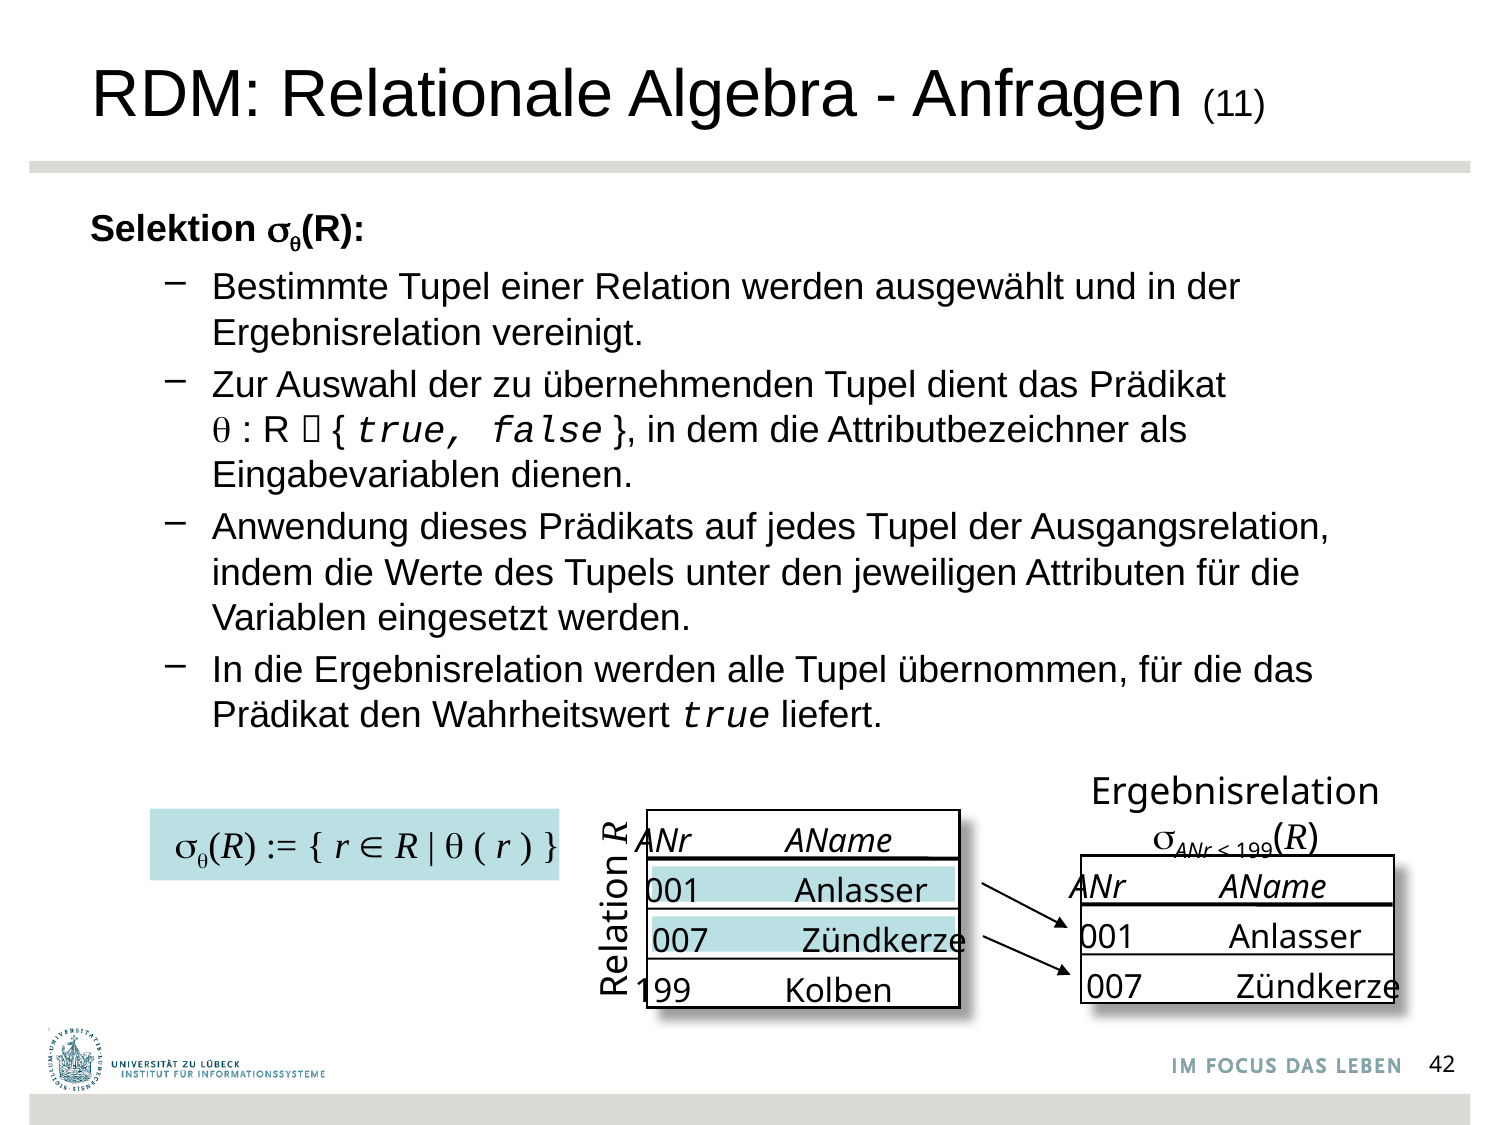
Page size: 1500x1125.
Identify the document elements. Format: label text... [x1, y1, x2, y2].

text_box 199 Kolben [619, 1012, 950, 1017]
title RDM: Relationale Algebra - Anfragen (11) [76, 42, 1427, 126]
picture [1173, 1058, 1305, 1073]
list Selektion (R): Bestimmte Tupel einer Relation werden ausgewählt und in der Ergebnisrelation vereinigt. Zur Auswahl der zu übernehmenden Tupel dient das Prädikat  : R  { true, false }, in dem die Attributbezeichner als Eingabevariablen dienen. Anwendung dieses Prädikats auf jedes Tupel der Ausgangsrelation, indem die Werte des Tupels unter den jeweiligen Attributen für die Variablen eingesetzt werden. In die Ergebnisrelation werden alle Tupel übernommen, für die das Prädikat den Wahrheitswert true liefert. [75, 196, 1425, 1012]
slide_number 42 [1305, 1050, 1471, 1083]
